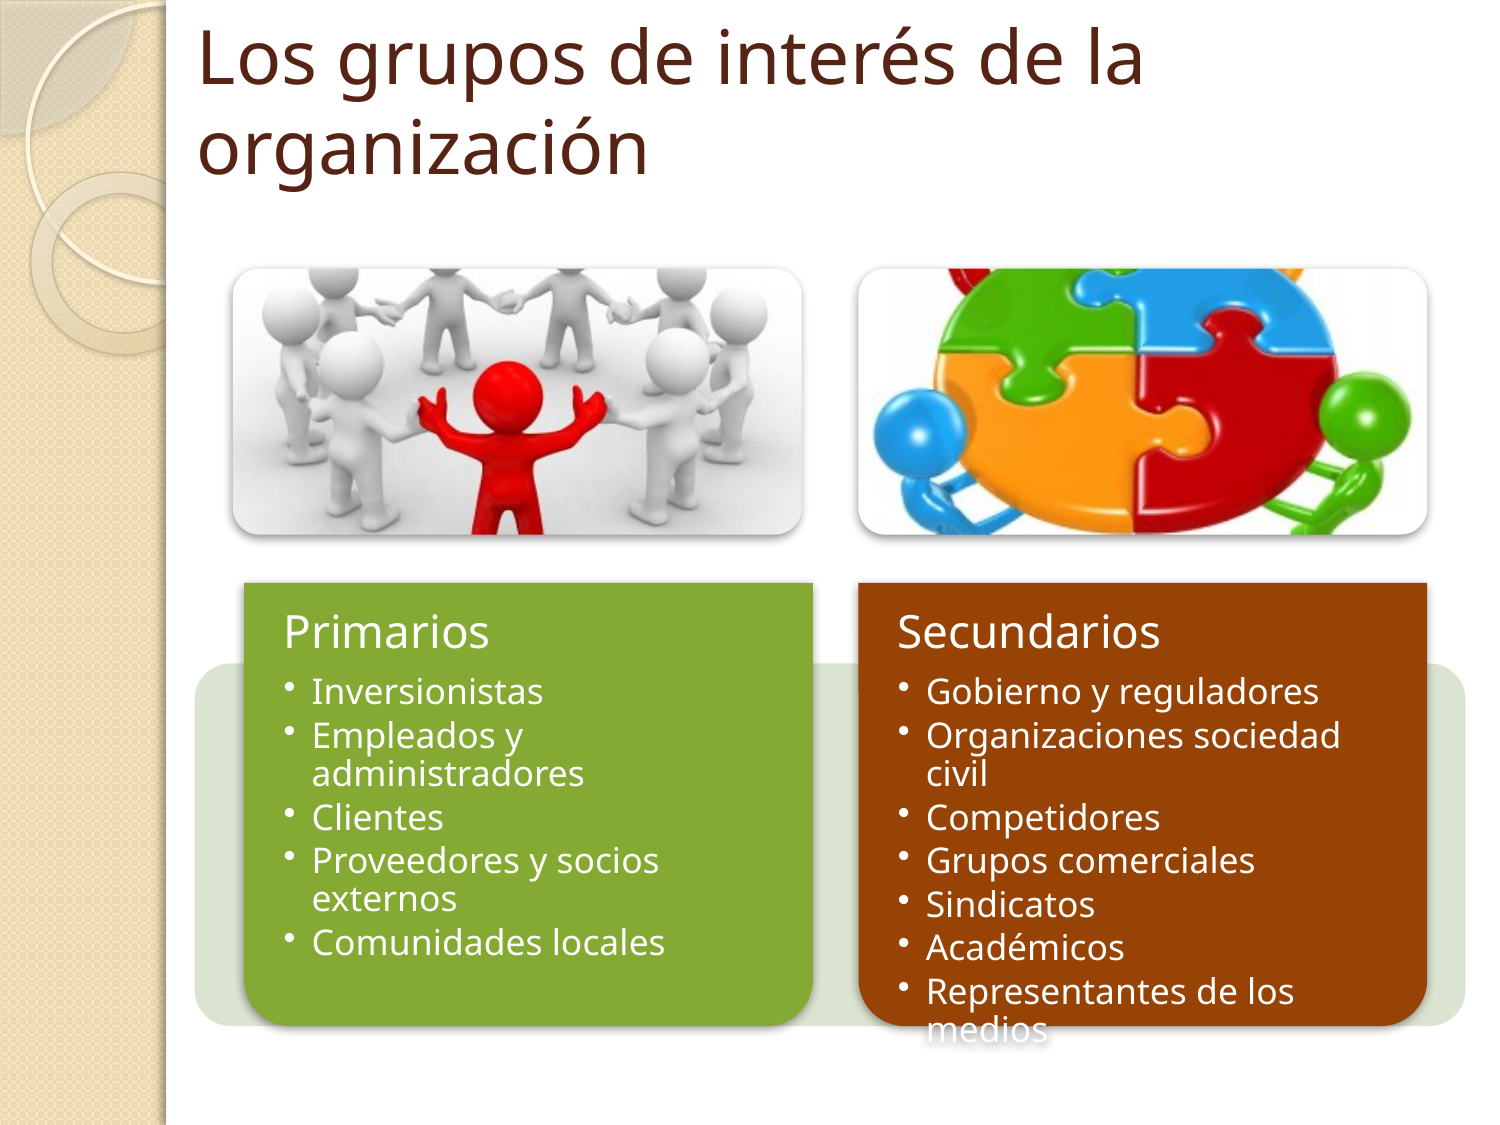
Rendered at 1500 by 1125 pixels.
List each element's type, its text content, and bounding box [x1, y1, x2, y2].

title Los grupos de interés de la organización [182, 28, 1466, 171]
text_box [194, 220, 1466, 1027]
